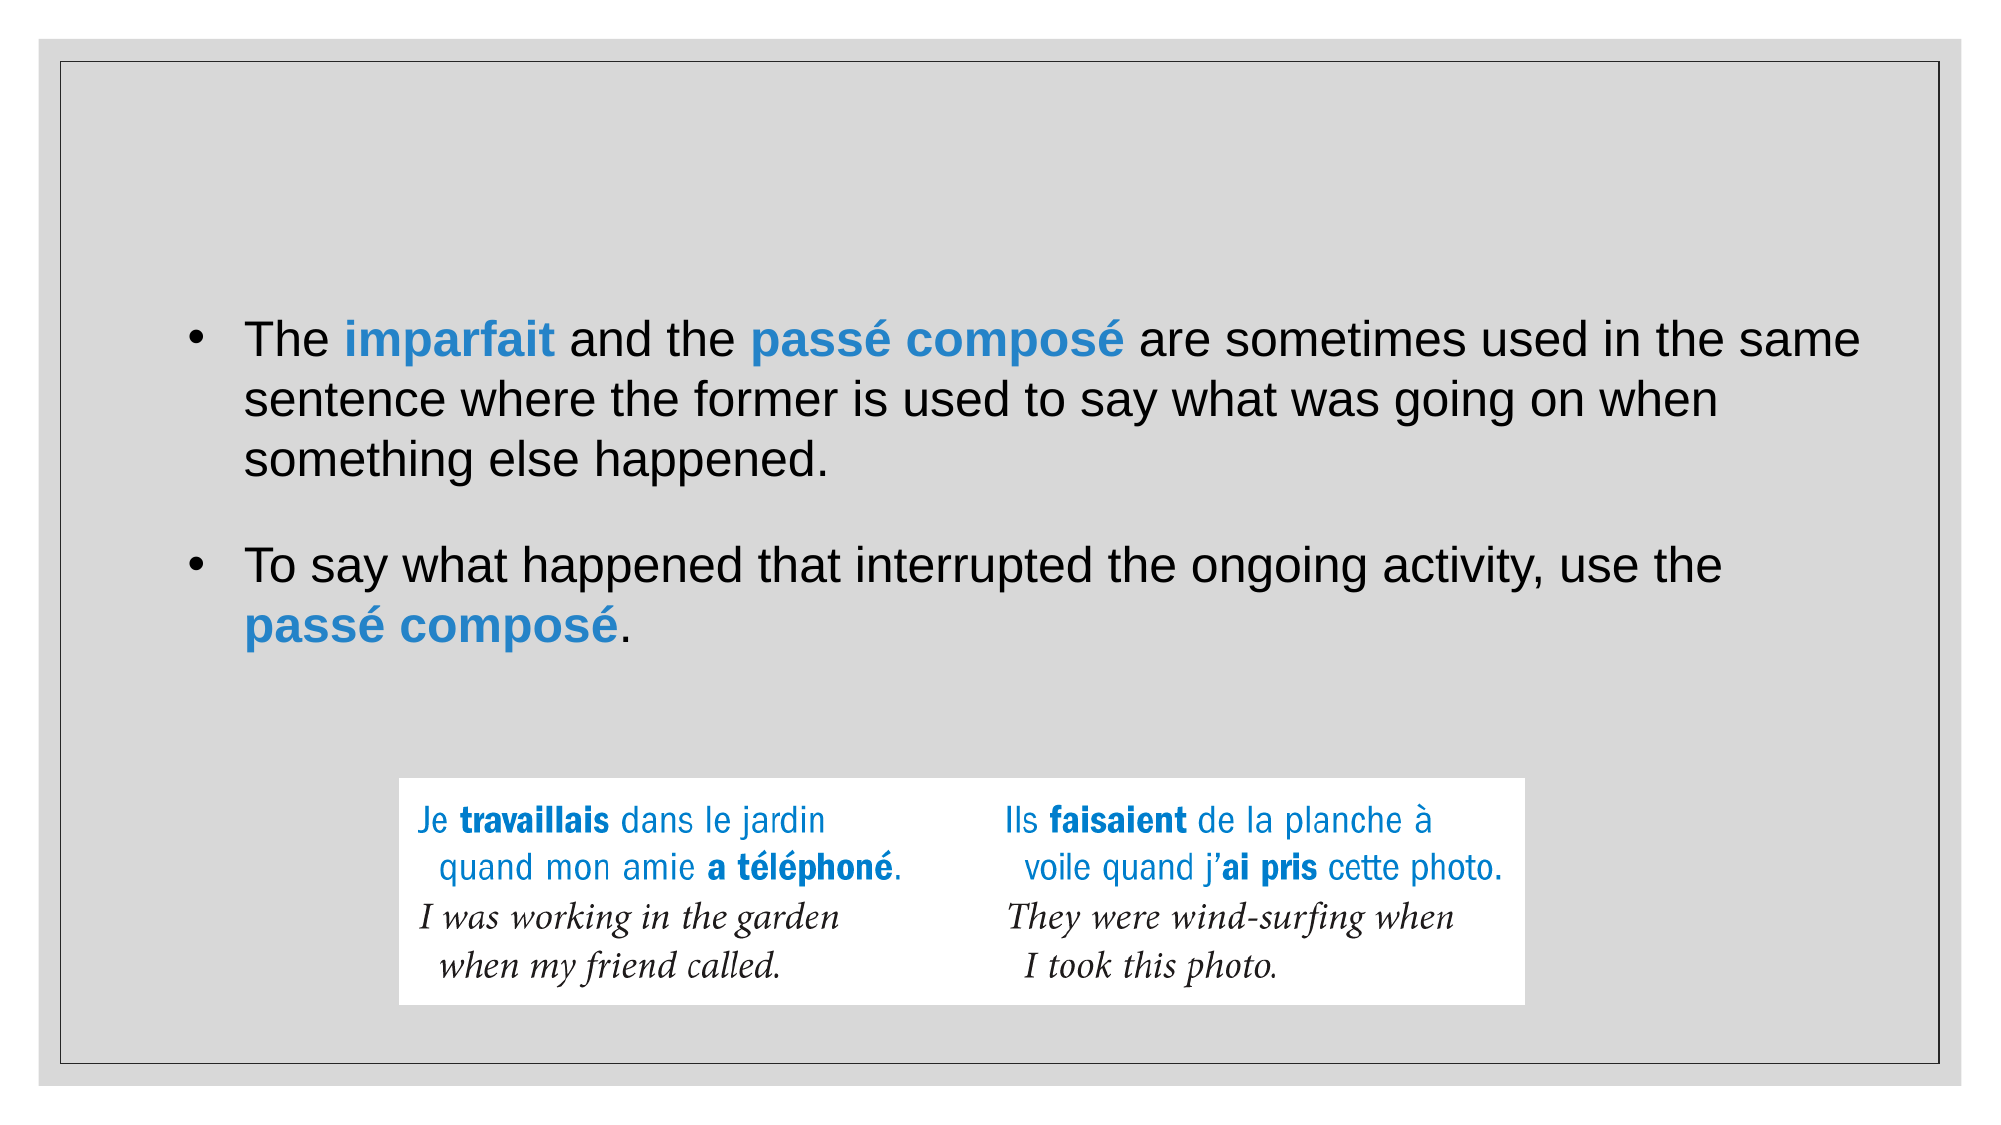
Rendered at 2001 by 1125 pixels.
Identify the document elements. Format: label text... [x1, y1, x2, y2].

picture [399, 778, 1525, 1005]
text_box The imparfait and the passé composé are sometimes used in the same sentence where the former is used to say what was going on when something else happened. To say what happened that interrupted the ongoing activity, use the passé composé. [172, 298, 1887, 662]
